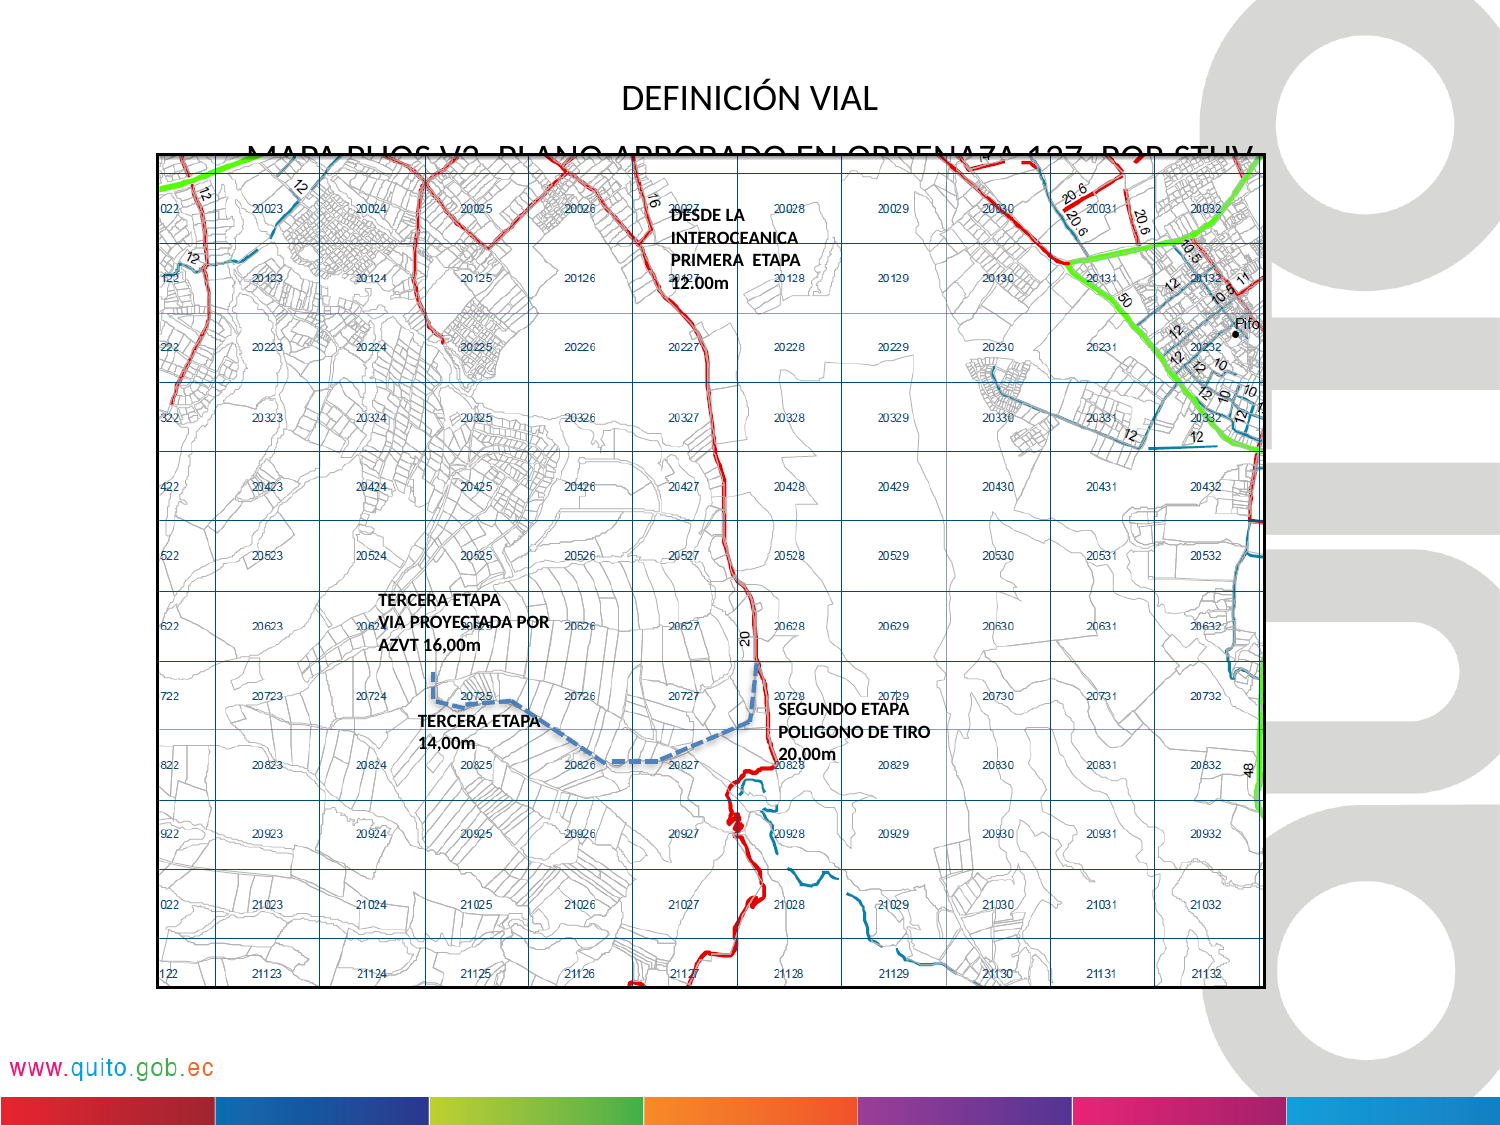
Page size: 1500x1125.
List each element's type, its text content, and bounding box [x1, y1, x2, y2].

picture [530, 384, 631, 450]
picture [427, 175, 527, 242]
picture [843, 245, 1049, 381]
picture [159, 384, 214, 450]
picture [321, 802, 424, 868]
picture [427, 155, 527, 172]
picture [321, 384, 424, 450]
picture [321, 155, 424, 172]
picture [321, 245, 424, 381]
picture [321, 522, 424, 590]
picture [1052, 245, 1153, 381]
picture [427, 802, 527, 868]
text_box MAPA PUOS V2, PLANO APROBADO EN ORDENAZA 127, POR STHV [68, 125, 1103, 186]
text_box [749, 663, 757, 723]
picture [1156, 871, 1258, 937]
picture [0, 0, 1500, 1125]
picture [217, 940, 318, 986]
picture [159, 871, 214, 937]
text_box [511, 700, 606, 764]
picture [843, 940, 1049, 986]
picture [843, 155, 1049, 172]
picture [530, 940, 631, 986]
picture [739, 522, 840, 590]
picture [634, 155, 736, 172]
picture [159, 802, 214, 868]
picture [427, 453, 527, 519]
picture [1156, 522, 1258, 590]
picture [739, 871, 840, 937]
picture [830, 871, 840, 877]
picture [427, 871, 527, 937]
picture [739, 384, 840, 450]
picture [217, 245, 318, 381]
picture [843, 453, 1049, 519]
picture [530, 245, 631, 381]
picture [739, 802, 840, 868]
picture [739, 663, 749, 721]
picture [321, 871, 424, 937]
picture [321, 663, 424, 799]
picture [530, 175, 631, 242]
picture [634, 802, 736, 868]
picture [634, 940, 736, 986]
picture [0, 1048, 220, 1089]
picture [159, 245, 214, 381]
picture [427, 663, 527, 799]
picture [530, 663, 736, 799]
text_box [465, 700, 512, 705]
picture [530, 522, 631, 590]
picture [843, 522, 1049, 590]
picture [1052, 663, 1153, 799]
picture [217, 384, 318, 450]
picture [1052, 802, 1153, 868]
picture [739, 155, 840, 172]
text_box DEFINICIÓN VIAL [606, 65, 894, 125]
picture [217, 522, 318, 590]
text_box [433, 700, 465, 709]
picture [217, 802, 318, 868]
picture [1052, 871, 1153, 937]
picture [843, 593, 1049, 660]
picture [530, 871, 631, 937]
picture [427, 384, 527, 450]
picture [217, 663, 318, 799]
picture [1052, 175, 1153, 242]
picture [1052, 384, 1153, 450]
picture [217, 175, 318, 242]
picture [1052, 522, 1153, 590]
picture [1052, 453, 1153, 519]
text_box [655, 721, 750, 762]
picture [634, 593, 736, 660]
picture [843, 871, 1049, 937]
picture [159, 522, 214, 590]
picture [159, 663, 214, 799]
picture [1156, 453, 1258, 519]
picture [217, 453, 318, 519]
picture [739, 663, 1049, 799]
picture [159, 175, 214, 242]
picture [217, 155, 318, 172]
picture [1052, 593, 1153, 660]
picture [530, 802, 631, 868]
picture [843, 384, 1049, 450]
picture [321, 940, 424, 986]
picture [530, 155, 631, 172]
picture [159, 593, 214, 660]
picture [321, 453, 424, 519]
picture [321, 593, 631, 660]
picture [530, 453, 631, 519]
picture [217, 593, 318, 660]
picture [159, 155, 214, 172]
picture [634, 384, 736, 450]
picture [159, 940, 214, 986]
picture [427, 940, 527, 986]
picture [634, 453, 736, 519]
picture [321, 175, 424, 242]
picture [427, 522, 527, 590]
picture [159, 453, 214, 519]
picture [634, 522, 736, 590]
picture [1156, 802, 1258, 868]
picture [739, 940, 840, 986]
picture [427, 245, 527, 381]
picture [217, 871, 318, 937]
picture [843, 802, 1049, 868]
picture [634, 175, 840, 381]
picture [1156, 663, 1258, 799]
picture [796, 871, 821, 884]
picture [739, 453, 840, 519]
picture [634, 871, 736, 937]
picture [843, 175, 1049, 242]
picture [1156, 593, 1258, 660]
picture [739, 593, 840, 660]
